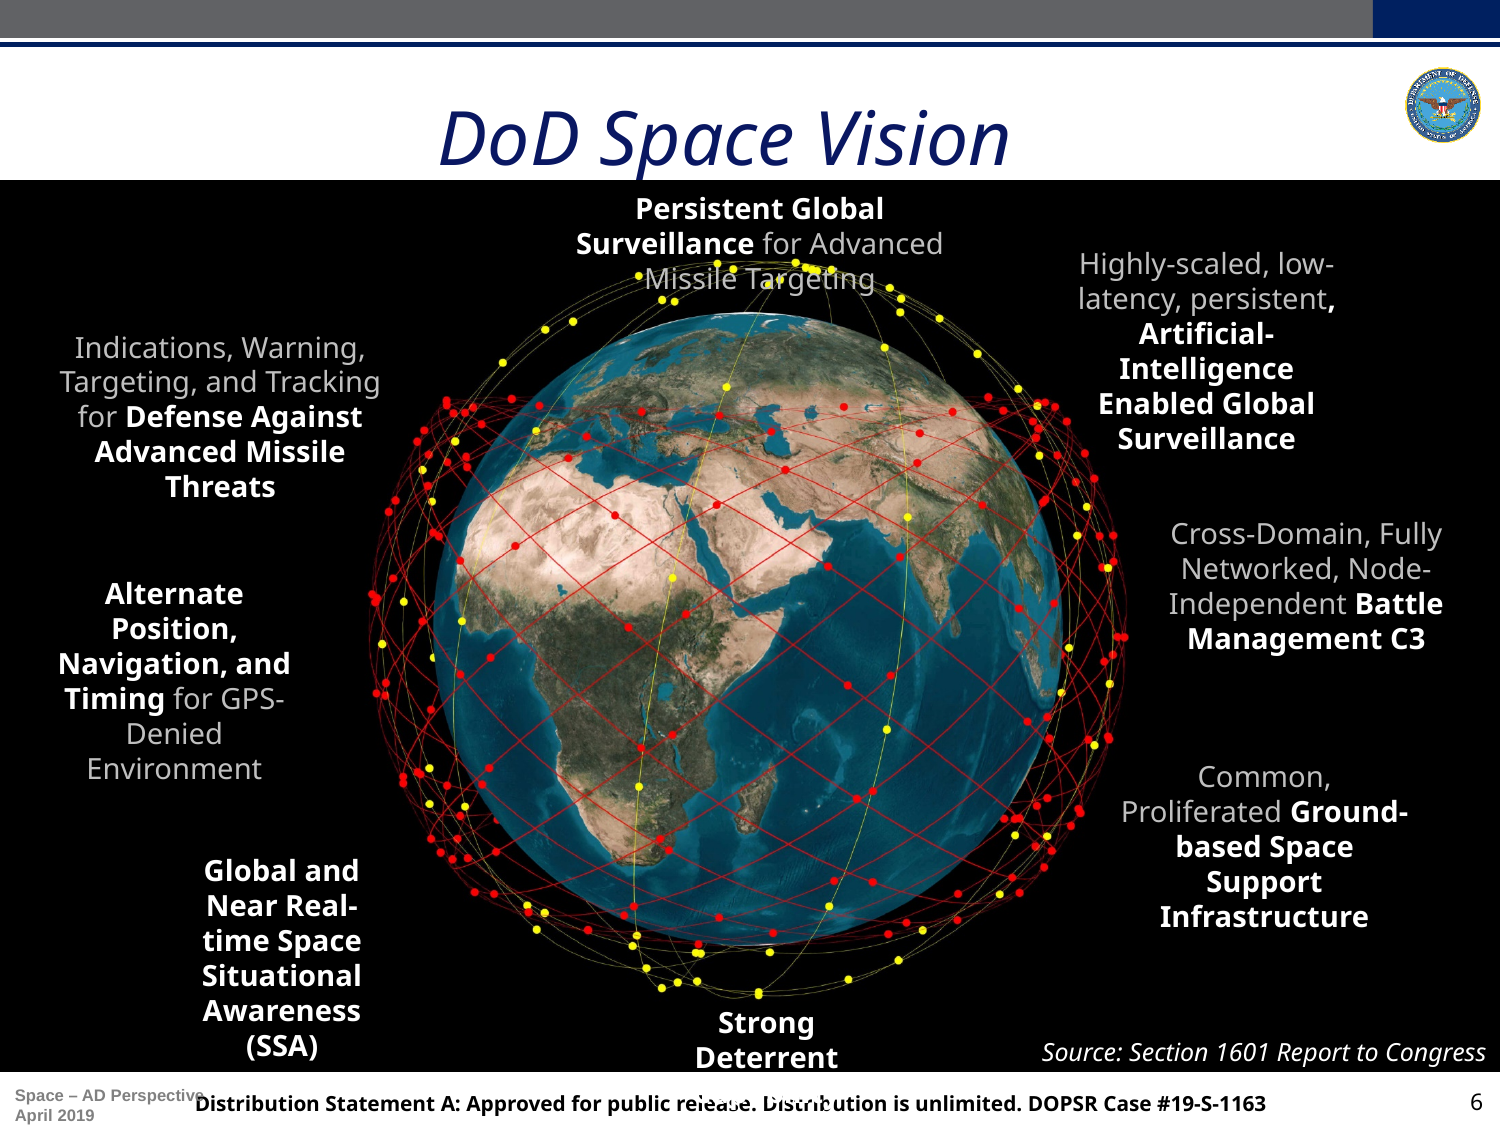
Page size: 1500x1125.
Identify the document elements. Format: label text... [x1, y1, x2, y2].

picture [1405, 67, 1481, 143]
title DoD Space Vision [74, 47, 1377, 179]
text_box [0, 180, 1500, 1084]
